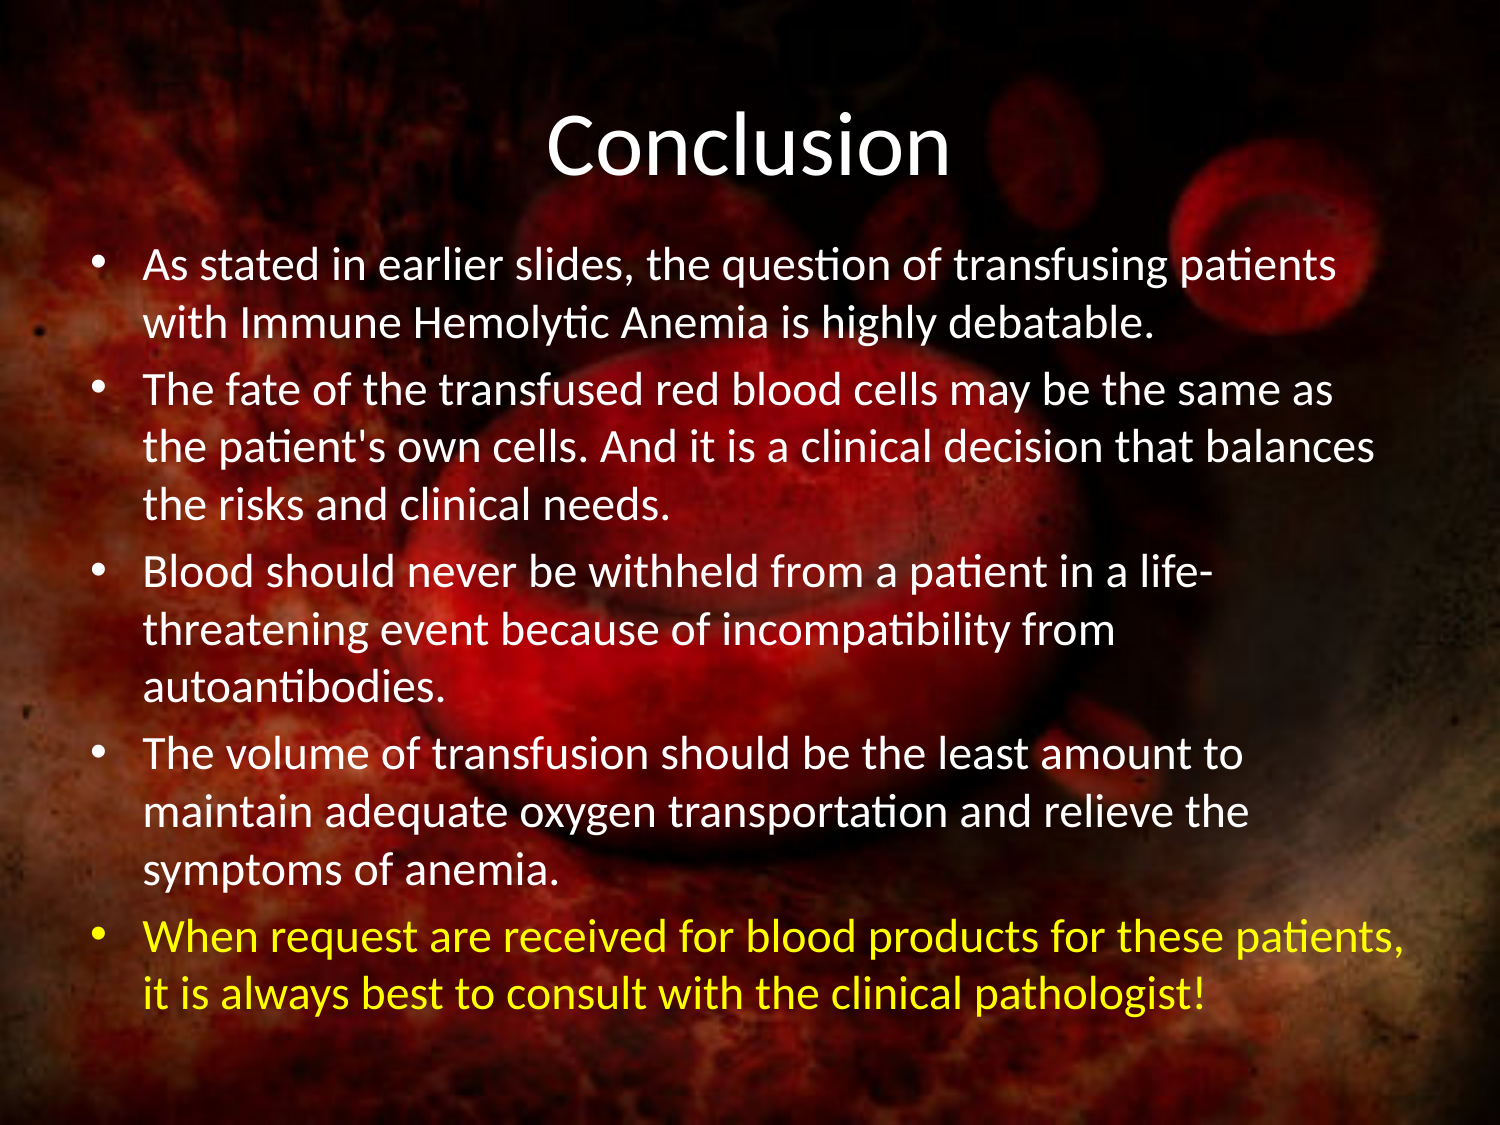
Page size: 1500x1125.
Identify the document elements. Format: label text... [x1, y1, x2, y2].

list As stated in earlier slides, the question of transfusing patients with Immune Hemolytic Anemia is highly debatable. The fate of the transfused red blood cells may be the same as the patient's own cells. And it is a clinical decision that balances the risks and clinical needs. Blood should never be withheld from a patient in a life-threatening event because of incompatibility from autoantibodies. The volume of transfusion should be the least amount to maintain adequate oxygen transportation and relieve the symptoms of anemia. When request are received for blood products for these patients, it is always best to consult with the clinical pathologist! [75, 224, 1425, 1075]
picture [0, 0, 1500, 1125]
title Conclusion [75, 45, 1425, 224]
